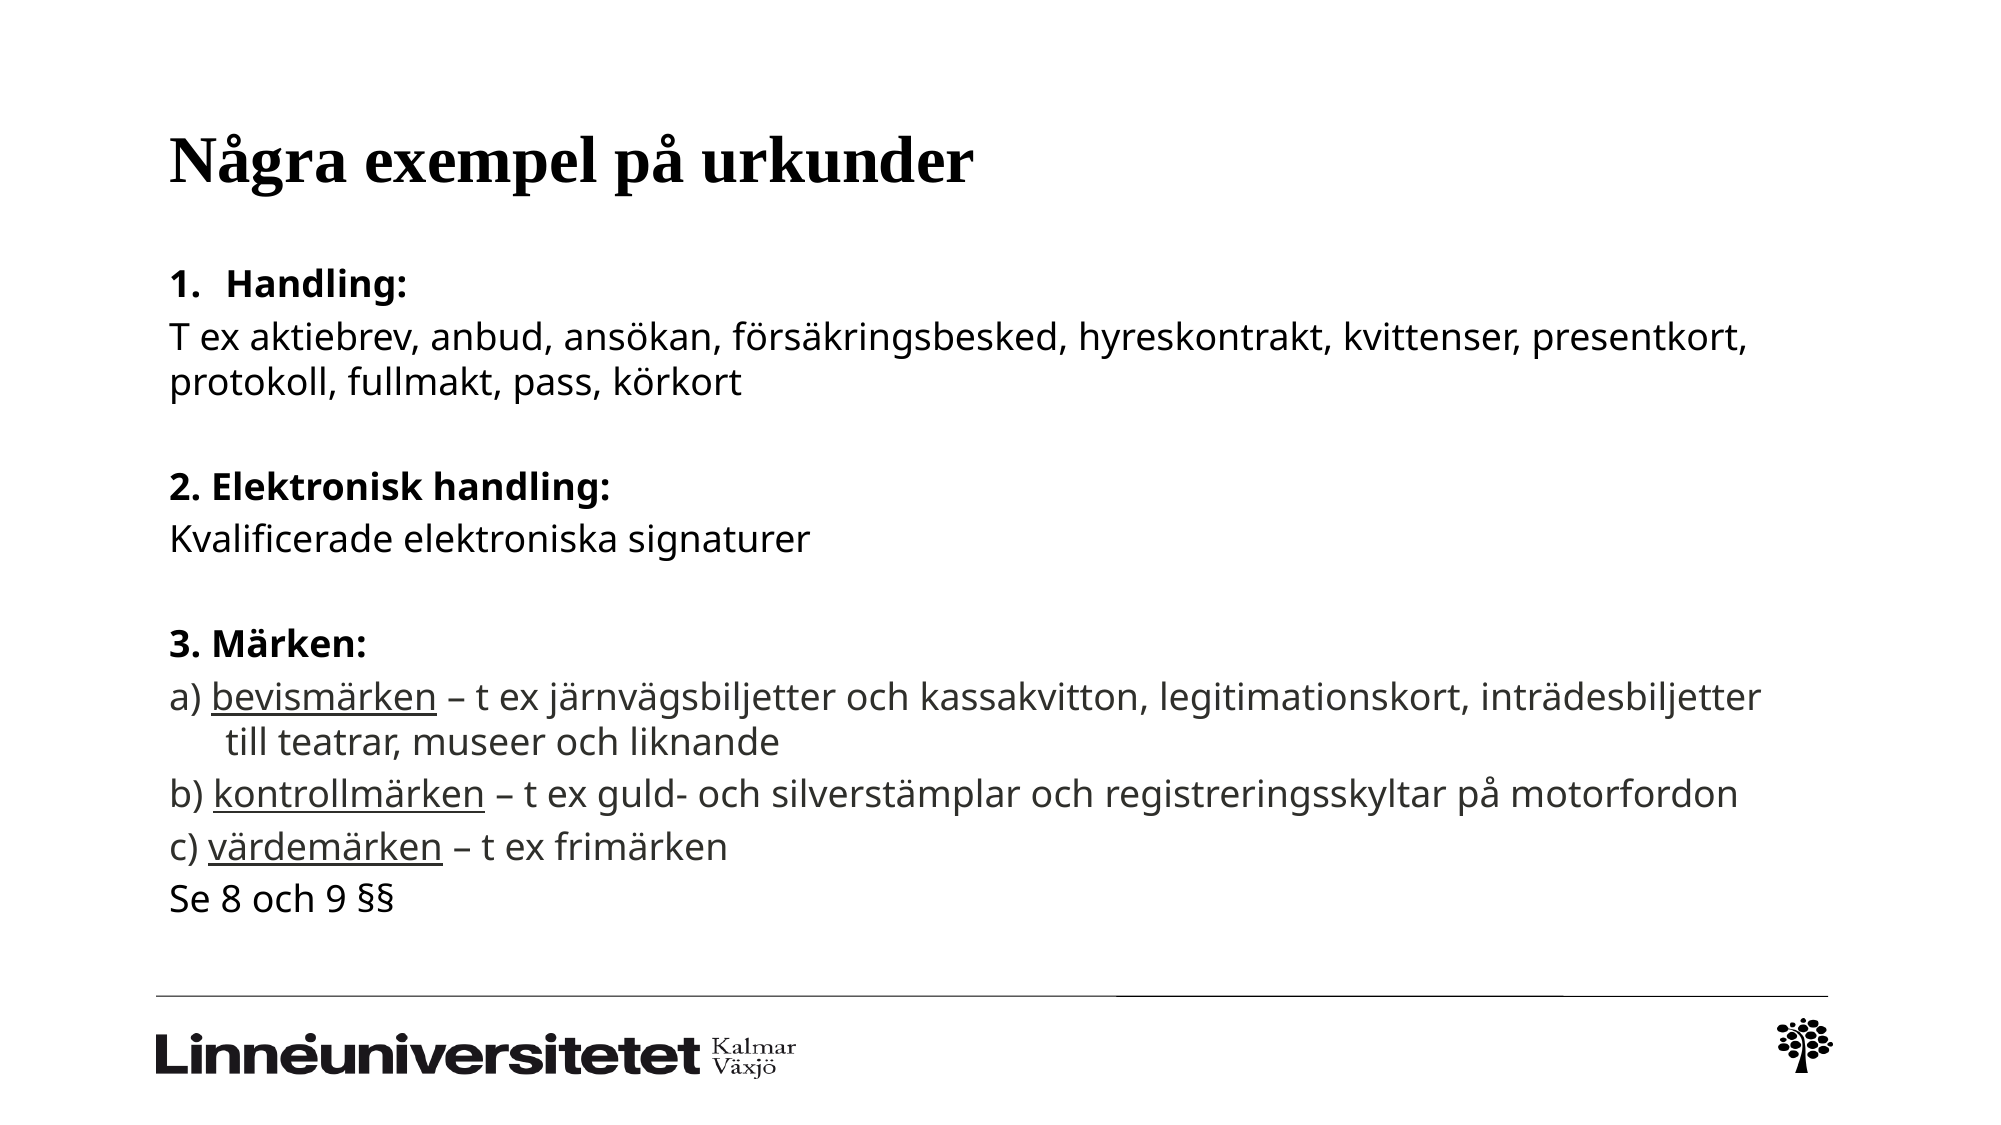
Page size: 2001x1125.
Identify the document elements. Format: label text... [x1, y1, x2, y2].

picture [156, 1033, 796, 1079]
picture [1777, 1018, 1833, 1073]
list Handling: T ex aktiebrev, anbud, ansökan, försäkringsbesked, hyreskontrakt, kvittenser, presentkort, protokoll, fullmakt, pass, körkort 2. Elektronisk handling: Kvalificerade elektroniska signaturer 3. Märken: a) bevismärken – t ex järnvägsbiljetter och kassakvitton, legitimationskort, inträdesbiljetter till teatrar, museer och liknande b) kontrollmärken – t ex guld- och silverstämplar och registreringsskyltar på motorfordon c) värdemärken – t ex frimärken Se 8 och 9 §§ [154, 200, 1830, 973]
title Några exempel på urkunder [154, 132, 1827, 200]
